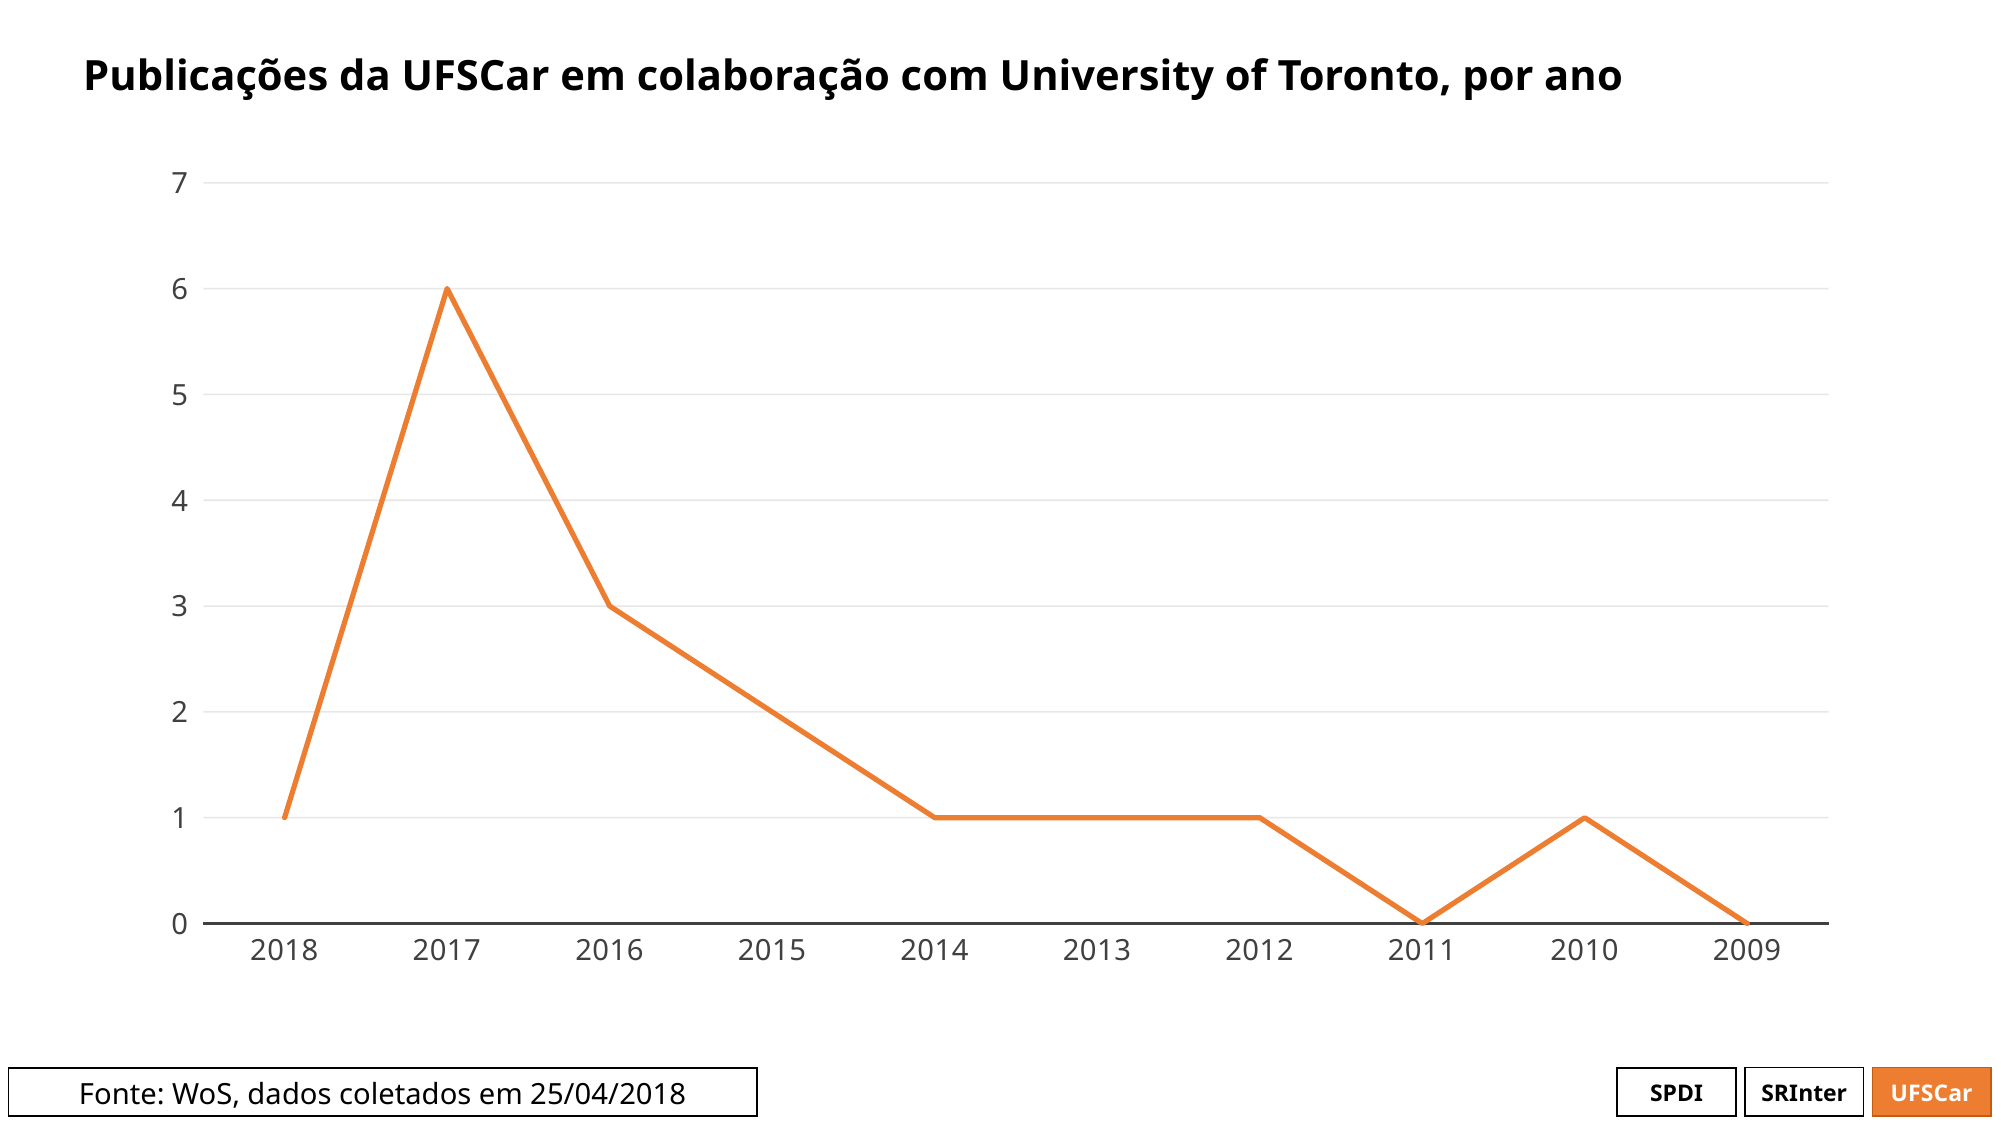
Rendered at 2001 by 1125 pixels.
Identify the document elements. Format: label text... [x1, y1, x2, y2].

chart [136, 144, 1864, 988]
title Publicações da UFSCar em colaboração com University of Toronto, por ano [68, 8, 1931, 145]
